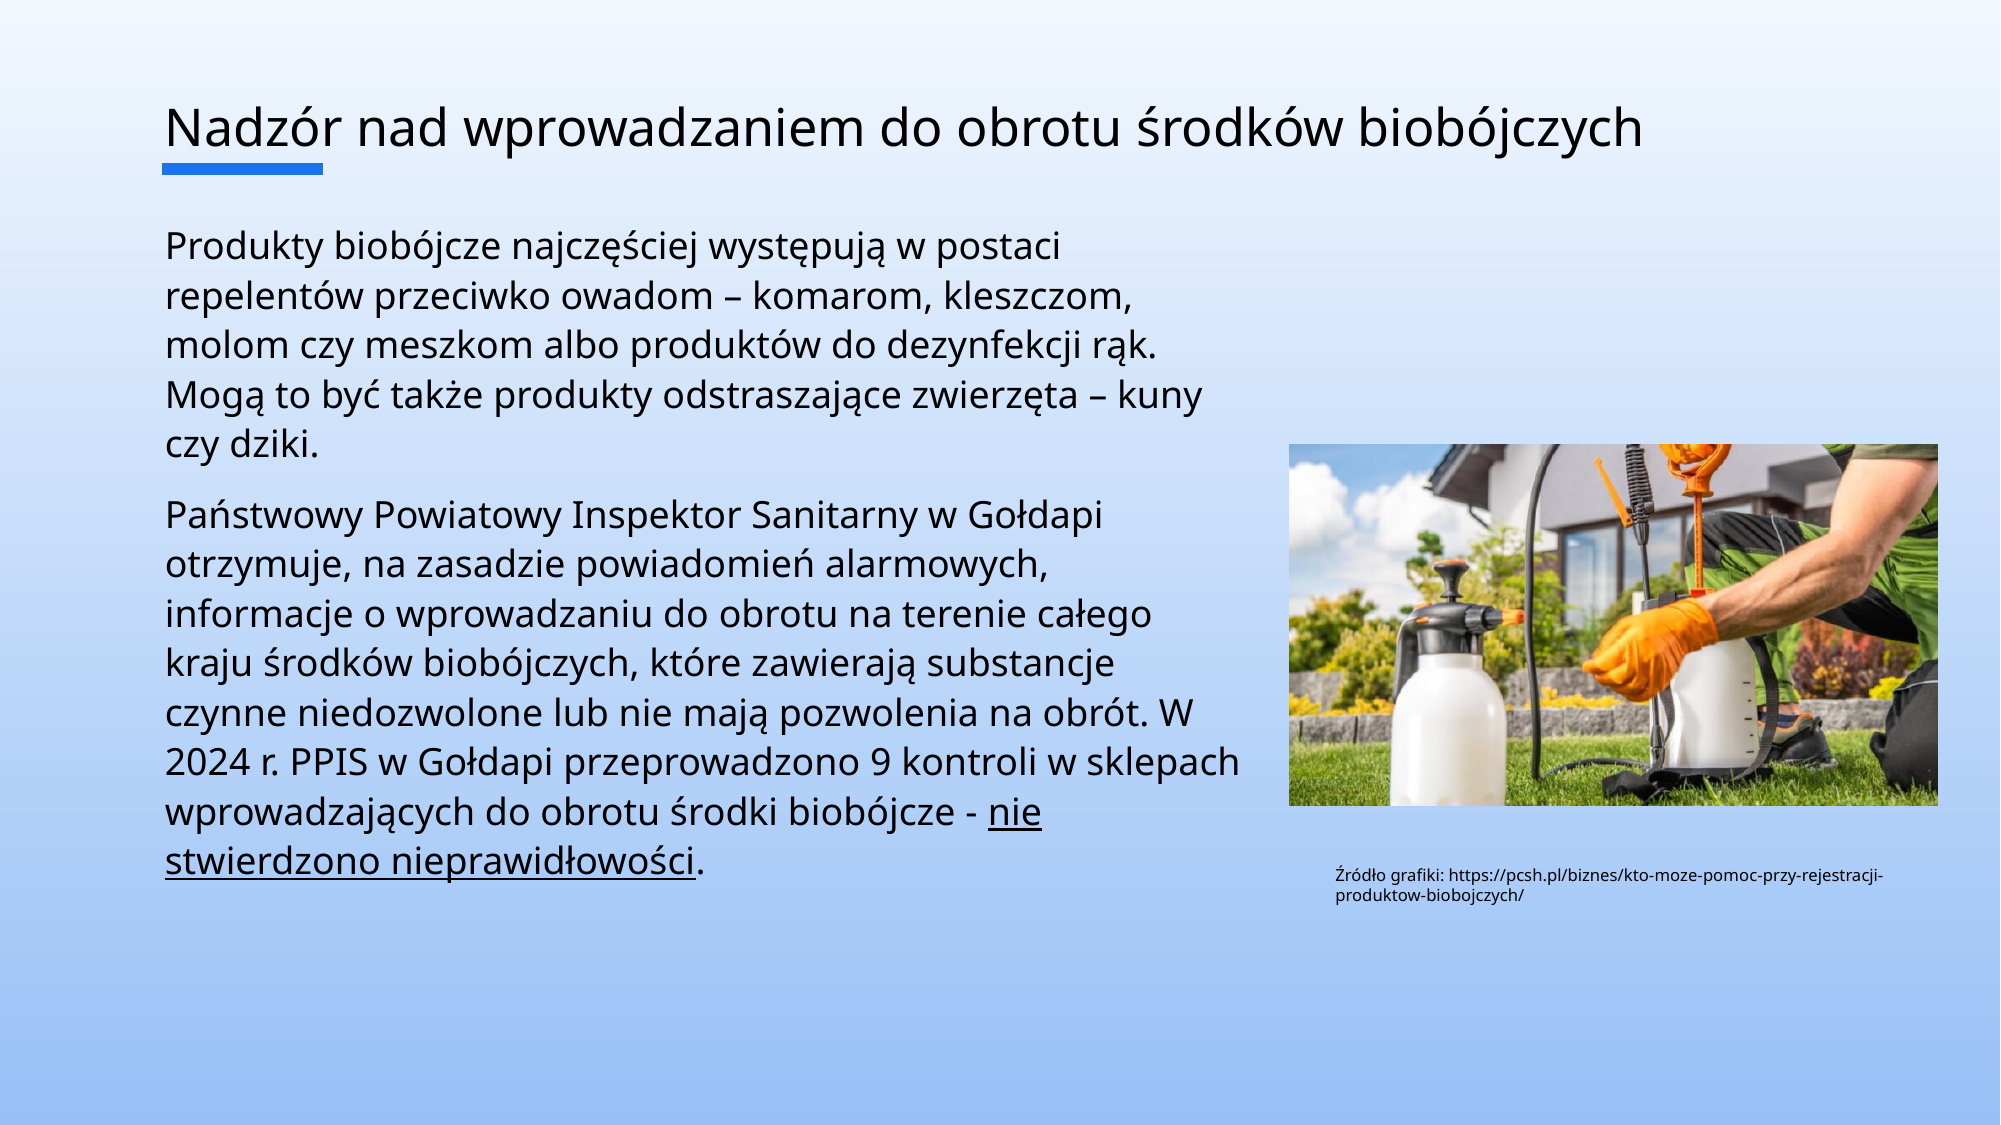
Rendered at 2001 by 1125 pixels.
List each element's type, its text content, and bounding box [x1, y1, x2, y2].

text_box Źródło grafiki: https://pcsh.pl/biznes/kto-moze-pomoc-przy-rejestracji-produktow-biobojczych/ [1320, 857, 1906, 912]
title Nadzór nad wprowadzaniem do obrotu środków biobójczych [149, 94, 1840, 168]
list Produkty biobójcze najczęściej występują w postaci repelentów przeciwko owadom – komarom, kleszczom, molom czy meszkom albo produktów do dezynfekcji rąk. Mogą to być także produkty odstraszające zwierzęta – kuny czy dziki. Państwowy Powiatowy Inspektor Sanitarny w Gołdapi otrzymuje, na zasadzie powiadomień alarmowych, informacje o wprowadzaniu do obrotu na terenie całego kraju środków biobójczych, które zawierają substancje czynne niedozwolone lub nie mają pozwolenia na obrót. W 2024 r. PPIS w Gołdapi przeprowadzono 9 kontroli w sklepach wprowadzających do obrotu środki biobójcze - nie stwierdzono nieprawidłowości. [149, 210, 1262, 958]
picture [1289, 444, 1938, 806]
